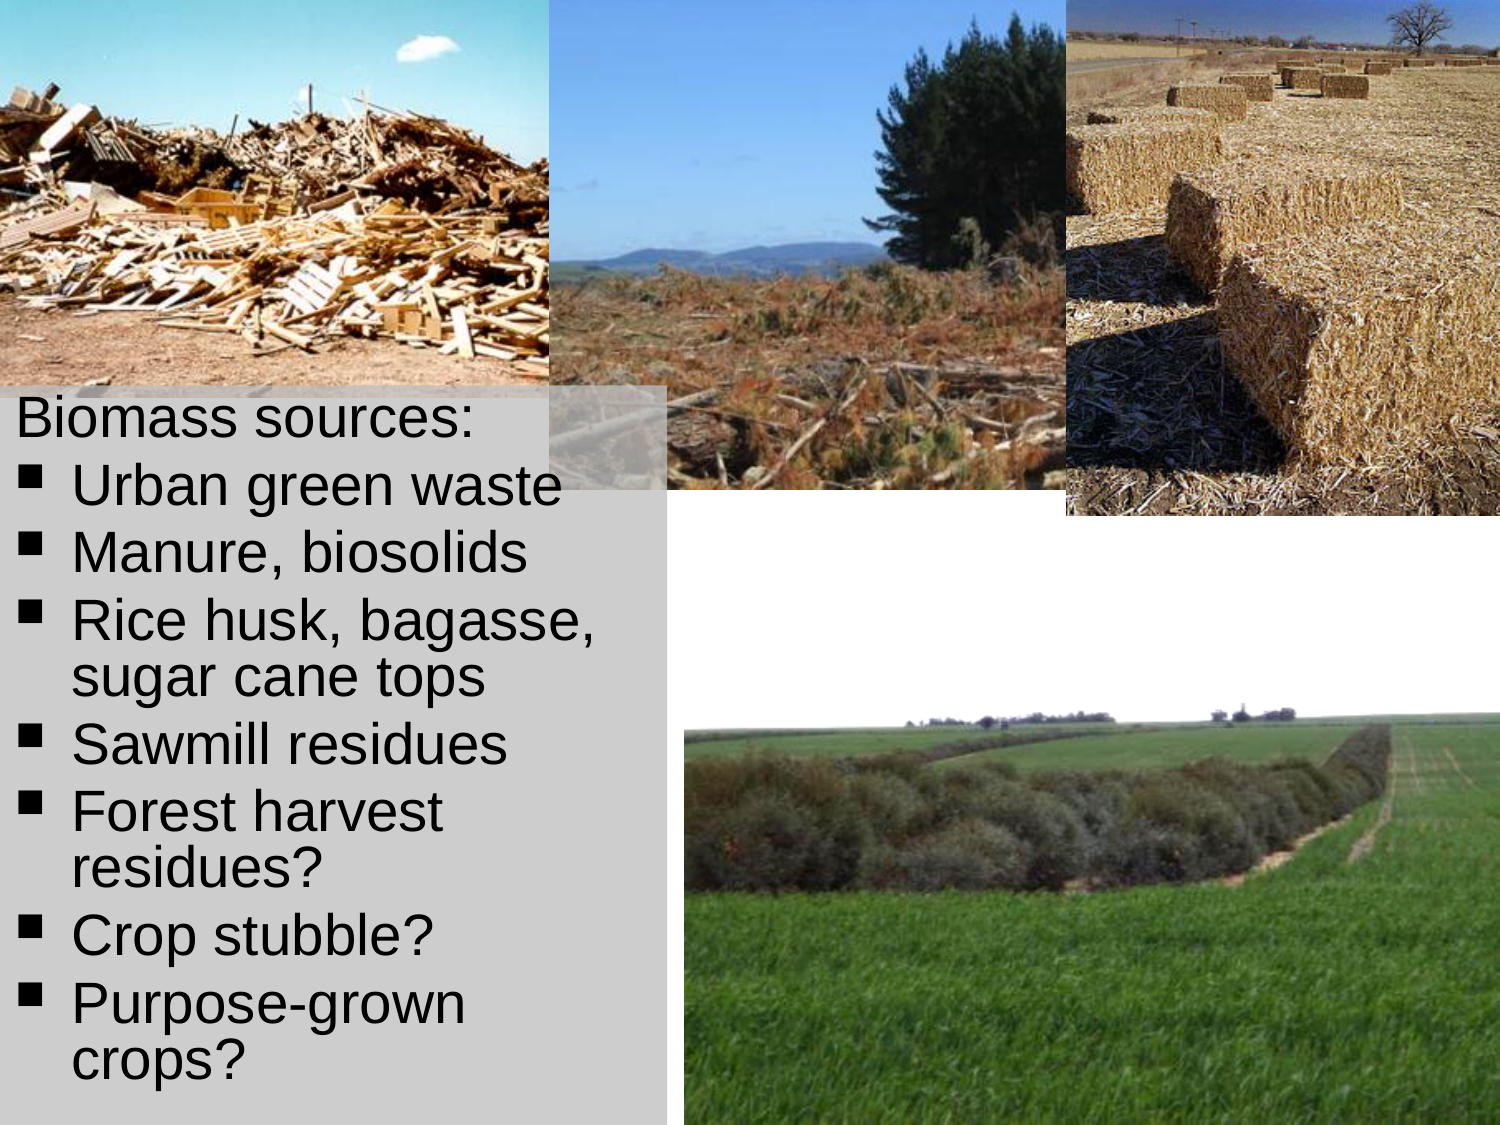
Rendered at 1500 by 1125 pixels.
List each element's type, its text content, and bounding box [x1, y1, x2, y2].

picture [684, 569, 1500, 1125]
text_box Biomass sources: Urban green waste Manure, biosolids Rice husk, bagasse, sugar cane tops Sawmill residues Forest harvest residues? Crop stubble? Purpose-grown crops? [0, 405, 668, 1125]
picture [0, 0, 1065, 491]
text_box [1065, 0, 1500, 516]
